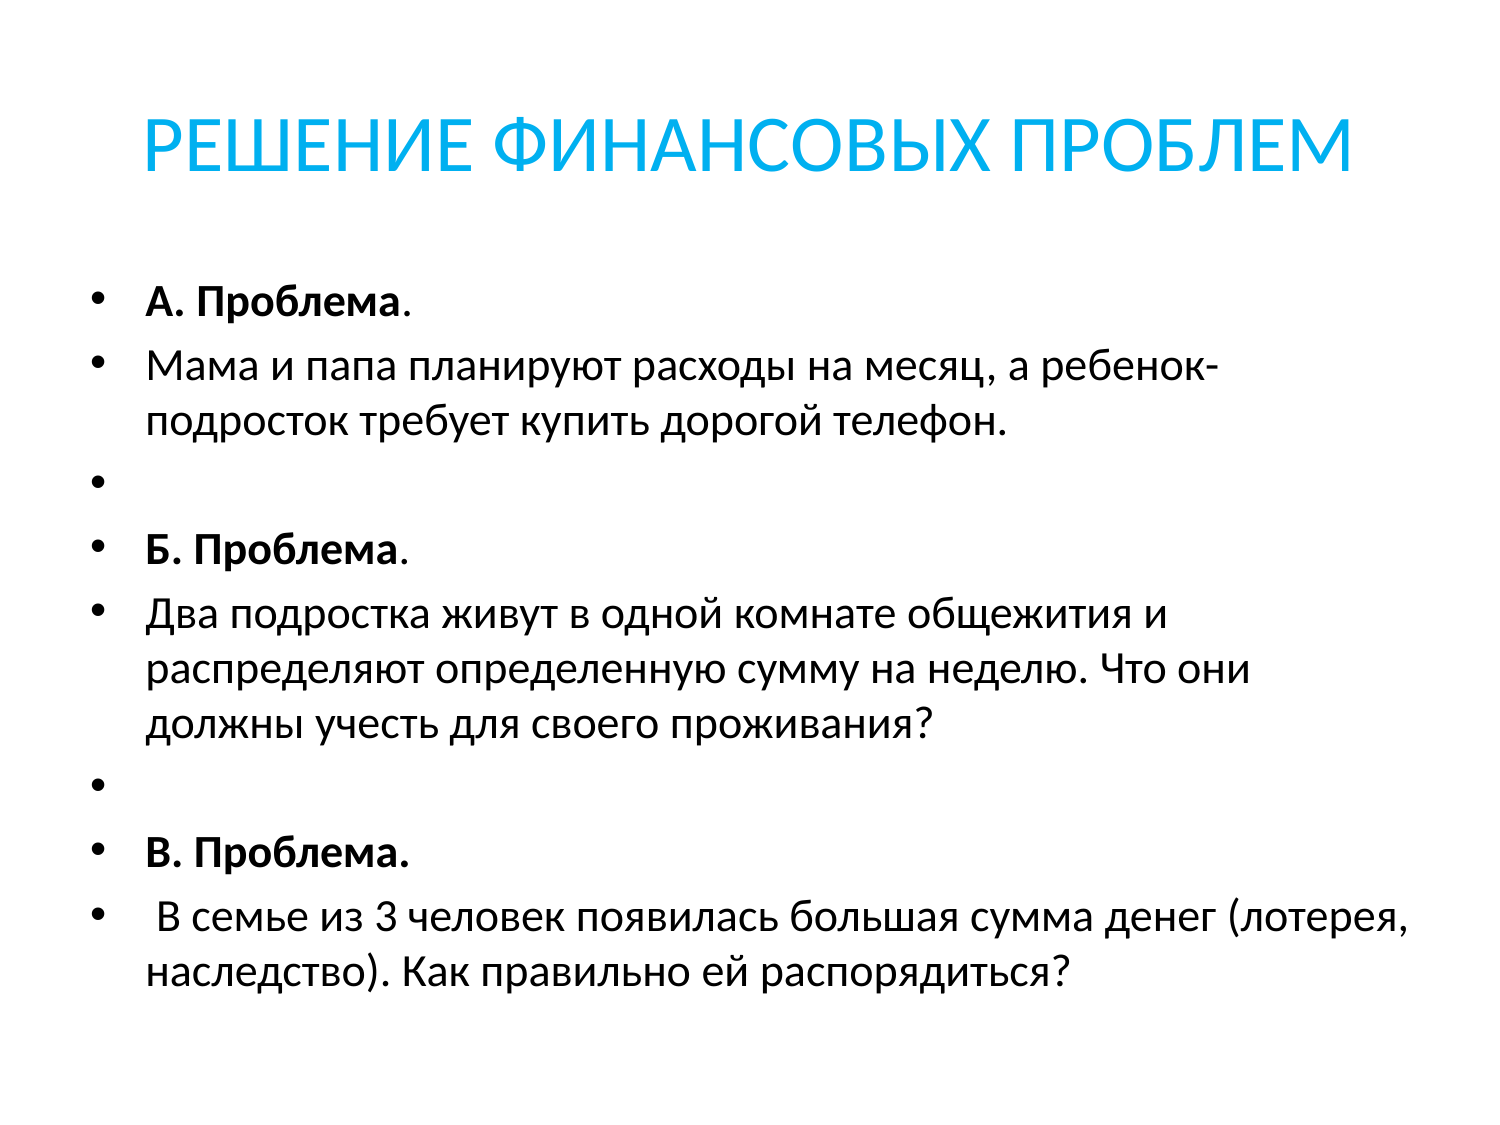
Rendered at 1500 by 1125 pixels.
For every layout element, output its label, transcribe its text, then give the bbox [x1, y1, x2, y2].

list А. Проблема. Мама и папа планируют расходы на месяц, а ребенок-подросток требует купить дорогой телефон. Б. Проблема. Два подростка живут в одной комнате общежития и распределяют определенную сумму на неделю. Что они должны учесть для своего проживания? В. Проблема. В семье из 3 человек появилась большая сумма денег (лотерея, наследство). Как правильно ей распорядиться? [75, 262, 1425, 1005]
title РЕШЕНИЕ ФИНАНСОВЫХ ПРОБЛЕМ [75, 45, 1425, 233]
